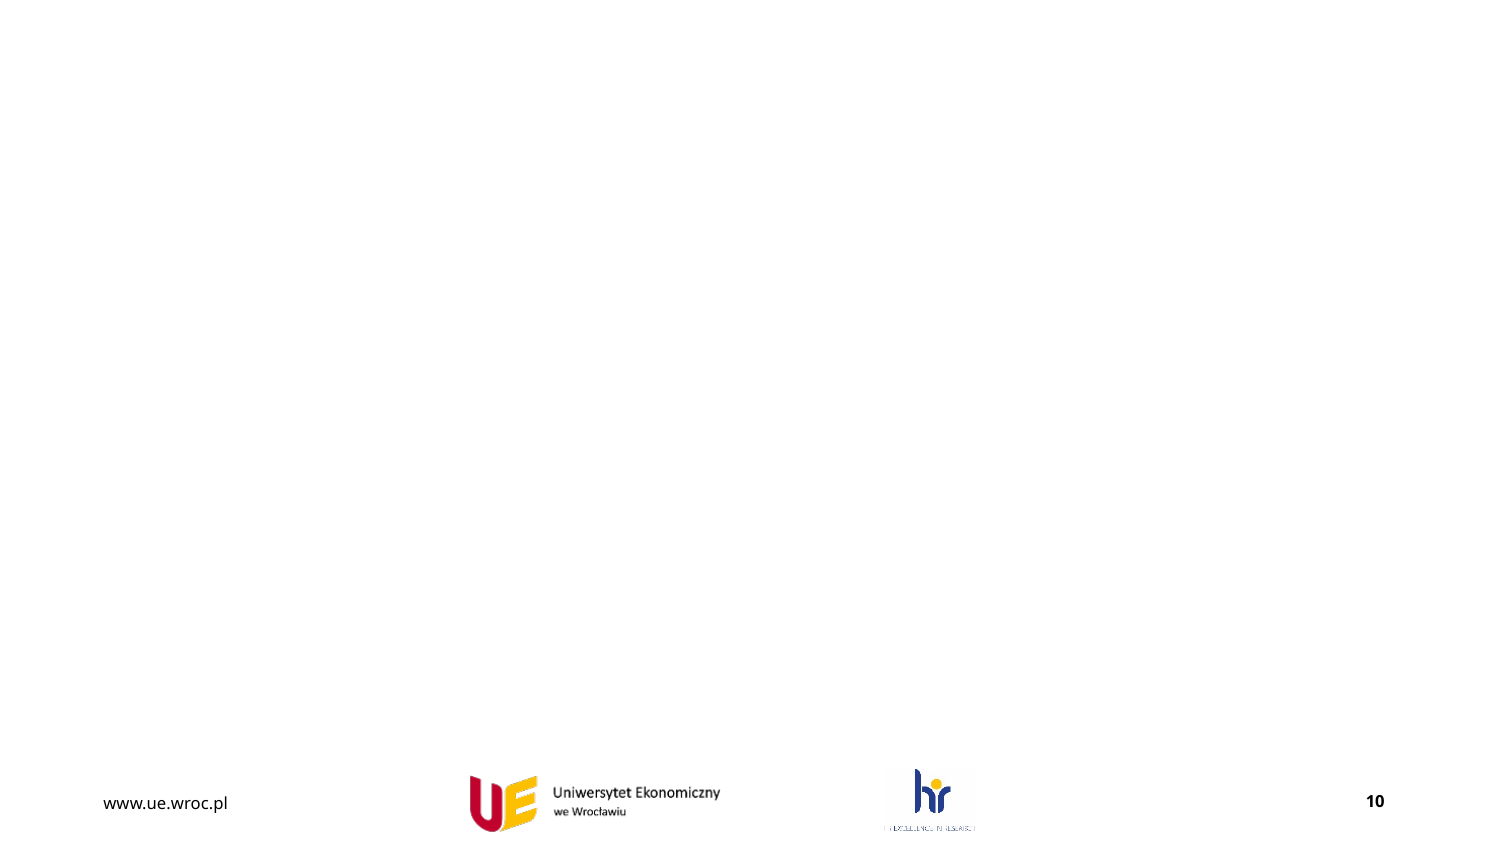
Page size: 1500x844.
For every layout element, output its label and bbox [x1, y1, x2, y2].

picture [884, 769, 975, 831]
picture [448, 765, 744, 844]
